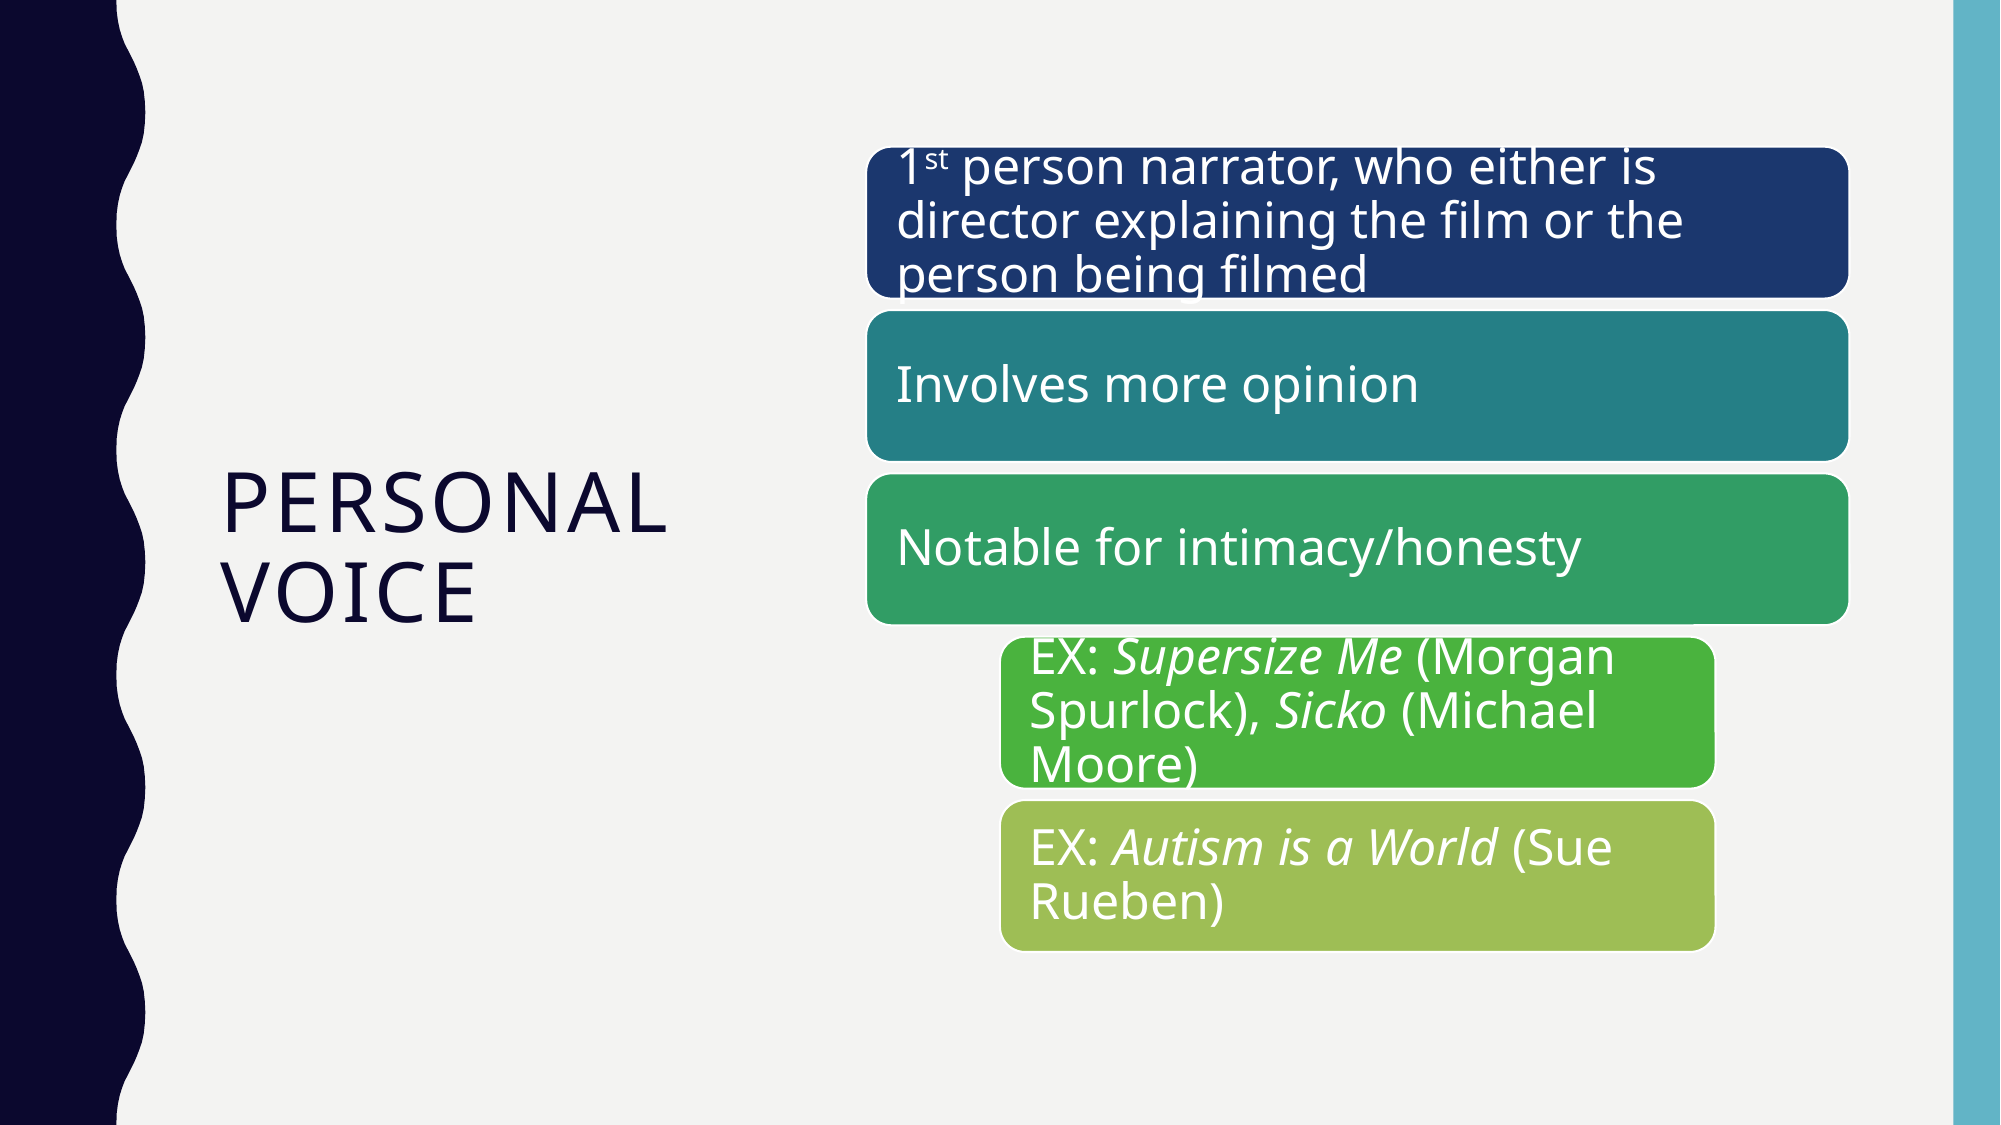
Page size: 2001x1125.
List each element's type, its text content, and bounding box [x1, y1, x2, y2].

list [866, 105, 1850, 993]
title Personal Voice [205, 105, 761, 996]
